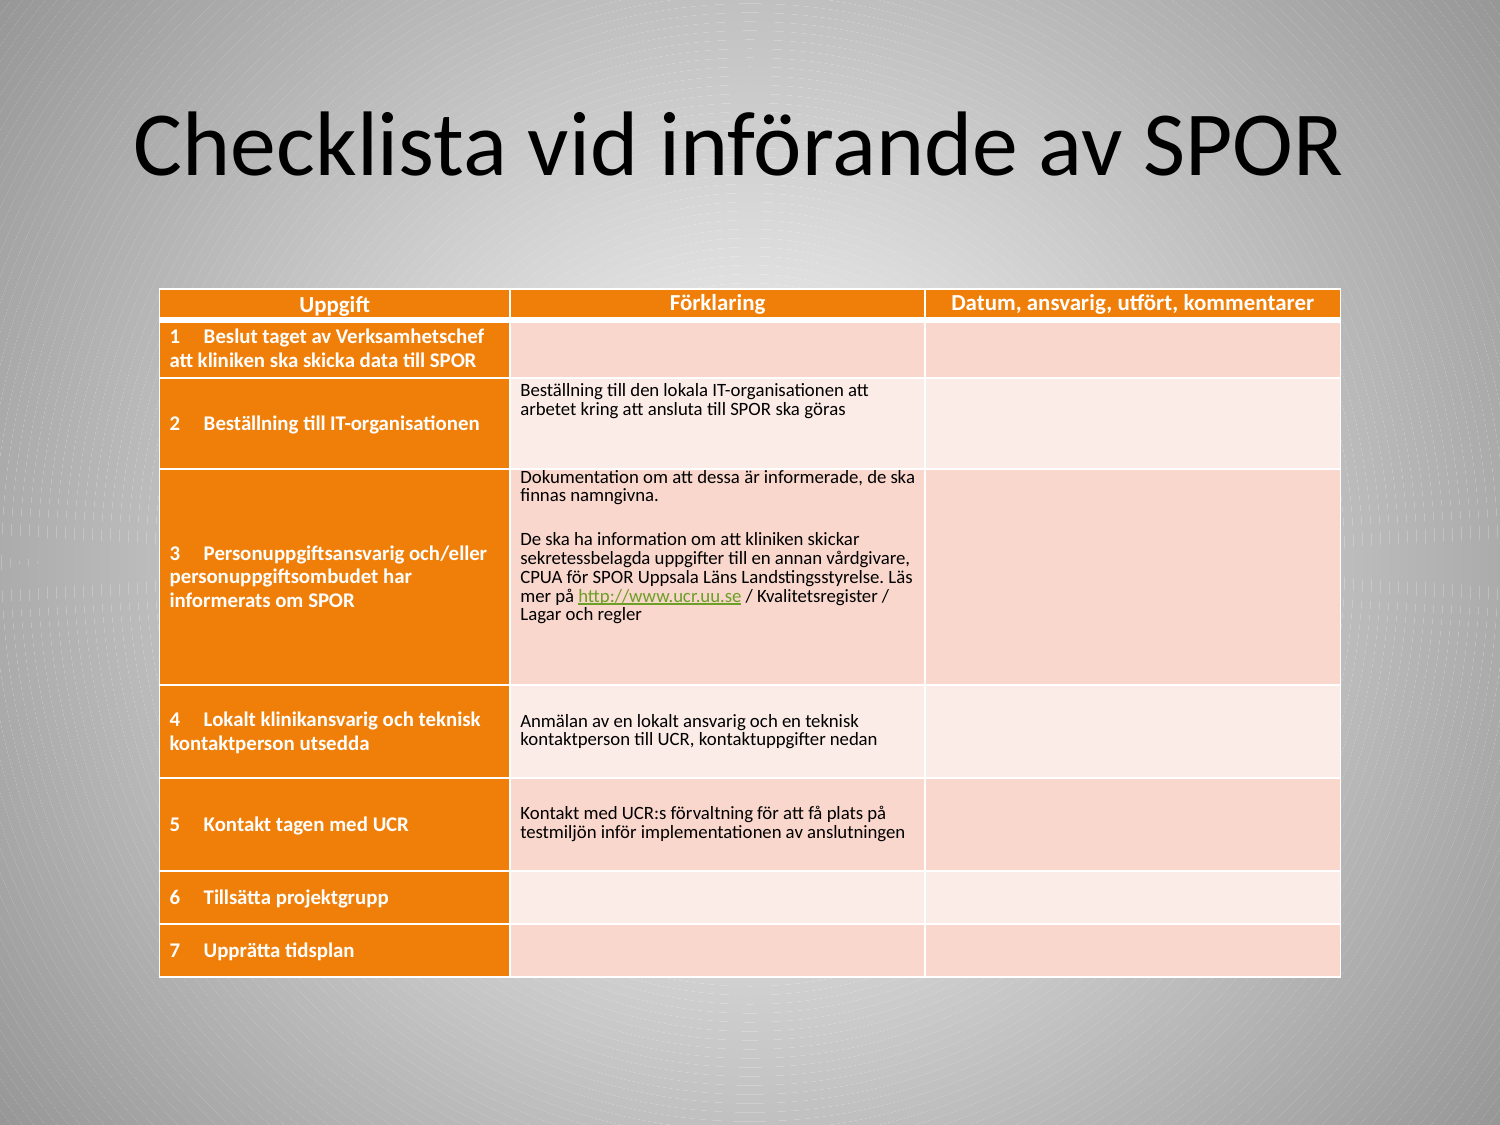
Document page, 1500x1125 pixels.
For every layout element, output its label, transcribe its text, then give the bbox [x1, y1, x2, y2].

table_header Uppgift [160, 290, 509, 317]
table_cell 4 Lokalt klinikansvarig och teknisk kontaktperson utsedda [160, 686, 509, 777]
table_cell [926, 379, 1340, 468]
title Checklista vid införande av SPOR [75, 45, 1425, 233]
table_cell [926, 872, 1340, 923]
table_cell 7 Upprätta tidsplan [160, 925, 509, 976]
table_cell Beställning till den lokala IT-organisationen att arbetet kring att ansluta till SPOR ska göras [511, 379, 924, 468]
table_cell 5 Kontakt tagen med UCR [160, 779, 509, 870]
table_cell [926, 686, 1340, 777]
table_cell [511, 323, 924, 377]
table_header Förklaring [511, 290, 924, 317]
table_cell [926, 470, 1340, 684]
table_cell [926, 323, 1340, 377]
table_cell Kontakt med UCR:s förvaltning för att få plats på testmiljön inför implementationen av anslutningen [511, 779, 924, 870]
table_cell [511, 925, 924, 976]
table_cell 1 Beslut taget av Verksamhetschef att kliniken ska skicka data till SPOR [160, 323, 509, 377]
table_cell 2 Beställning till IT-organisationen [160, 379, 509, 468]
table_cell [511, 872, 924, 923]
table_cell Anmälan av en lokalt ansvarig och en teknisk kontaktperson till UCR, kontaktuppgifter nedan [511, 686, 924, 777]
table_cell 6 Tillsätta projektgrupp [160, 872, 509, 923]
table_cell [926, 779, 1340, 870]
table_cell Dokumentation om att dessa är informerade, de ska finnas namngivna. De ska ha information om att kliniken skickar sekretessbelagda uppgifter till en annan vårdgivare, CPUA för SPOR Uppsala Läns Landstingsstyrelse. Läs mer på http://www.ucr.uu.se / Kvalitetsregister / Lagar och regler [511, 470, 924, 684]
table_cell [926, 925, 1340, 976]
table_header Datum, ansvarig, utfört, kommentarer [926, 290, 1340, 317]
table_cell 3 Personuppgiftsansvarig och/eller personuppgiftsombudet har informerats om SPOR [160, 470, 509, 684]
